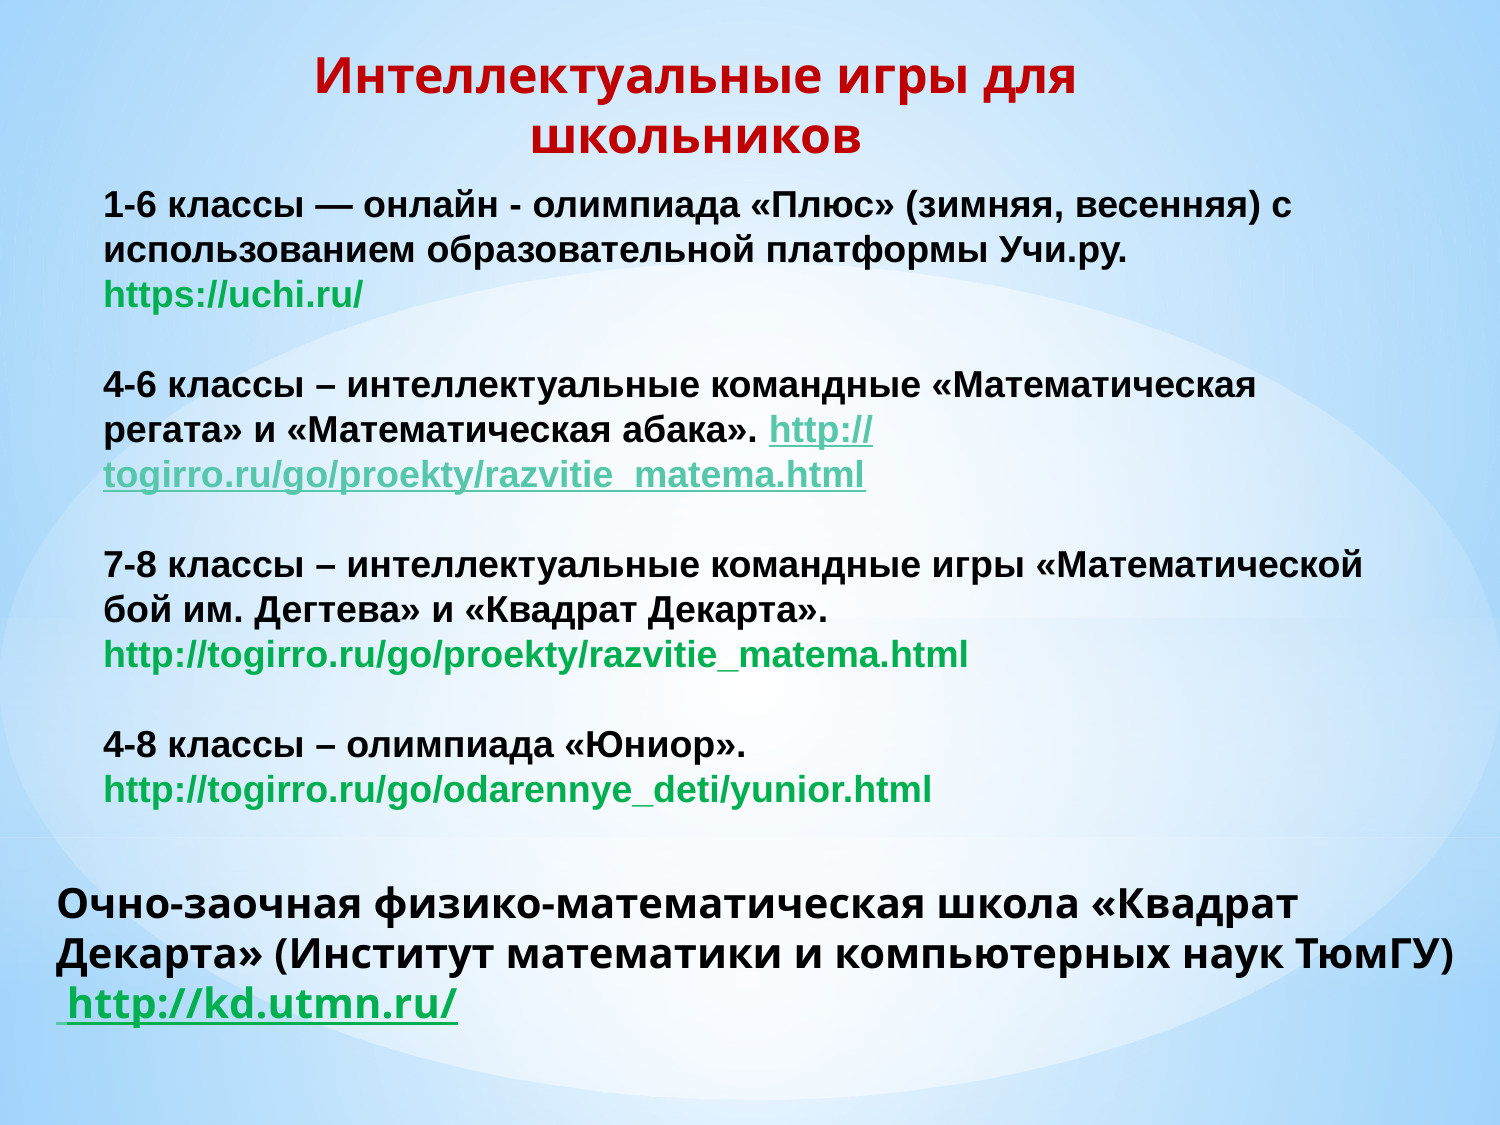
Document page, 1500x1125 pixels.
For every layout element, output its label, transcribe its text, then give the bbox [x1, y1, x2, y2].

text_box Интеллектуальные игры для школьников [138, 36, 1254, 171]
text_box 1-6 классы — онлайн - олимпиада «Плюс» (зимняя, весенняя) с использованием образовательной платформы Учи.ру. https://uchi.ru/ 4-6 классы – интеллектуальные командные «Математическая регата» и «Математическая абака». http://togirro.ru/go/proekty/razvitie_matema.html 7-8 классы – интеллектуальные командные игры «Математической бой им. Дегтева» и «Квадрат Декарта». http://togirro.ru/go/proekty/razvitie_matema.html 4-8 классы – олимпиада «Юниор». http://togirro.ru/go/odarennye_deti/yunior.html [88, 172, 1412, 818]
text_box Очно-заочная физико-математическая школа «Квадрат Декарта» (Институт математики и компьютерных наук ТюмГУ) http://kd.utmn.ru/ [41, 869, 1500, 1092]
